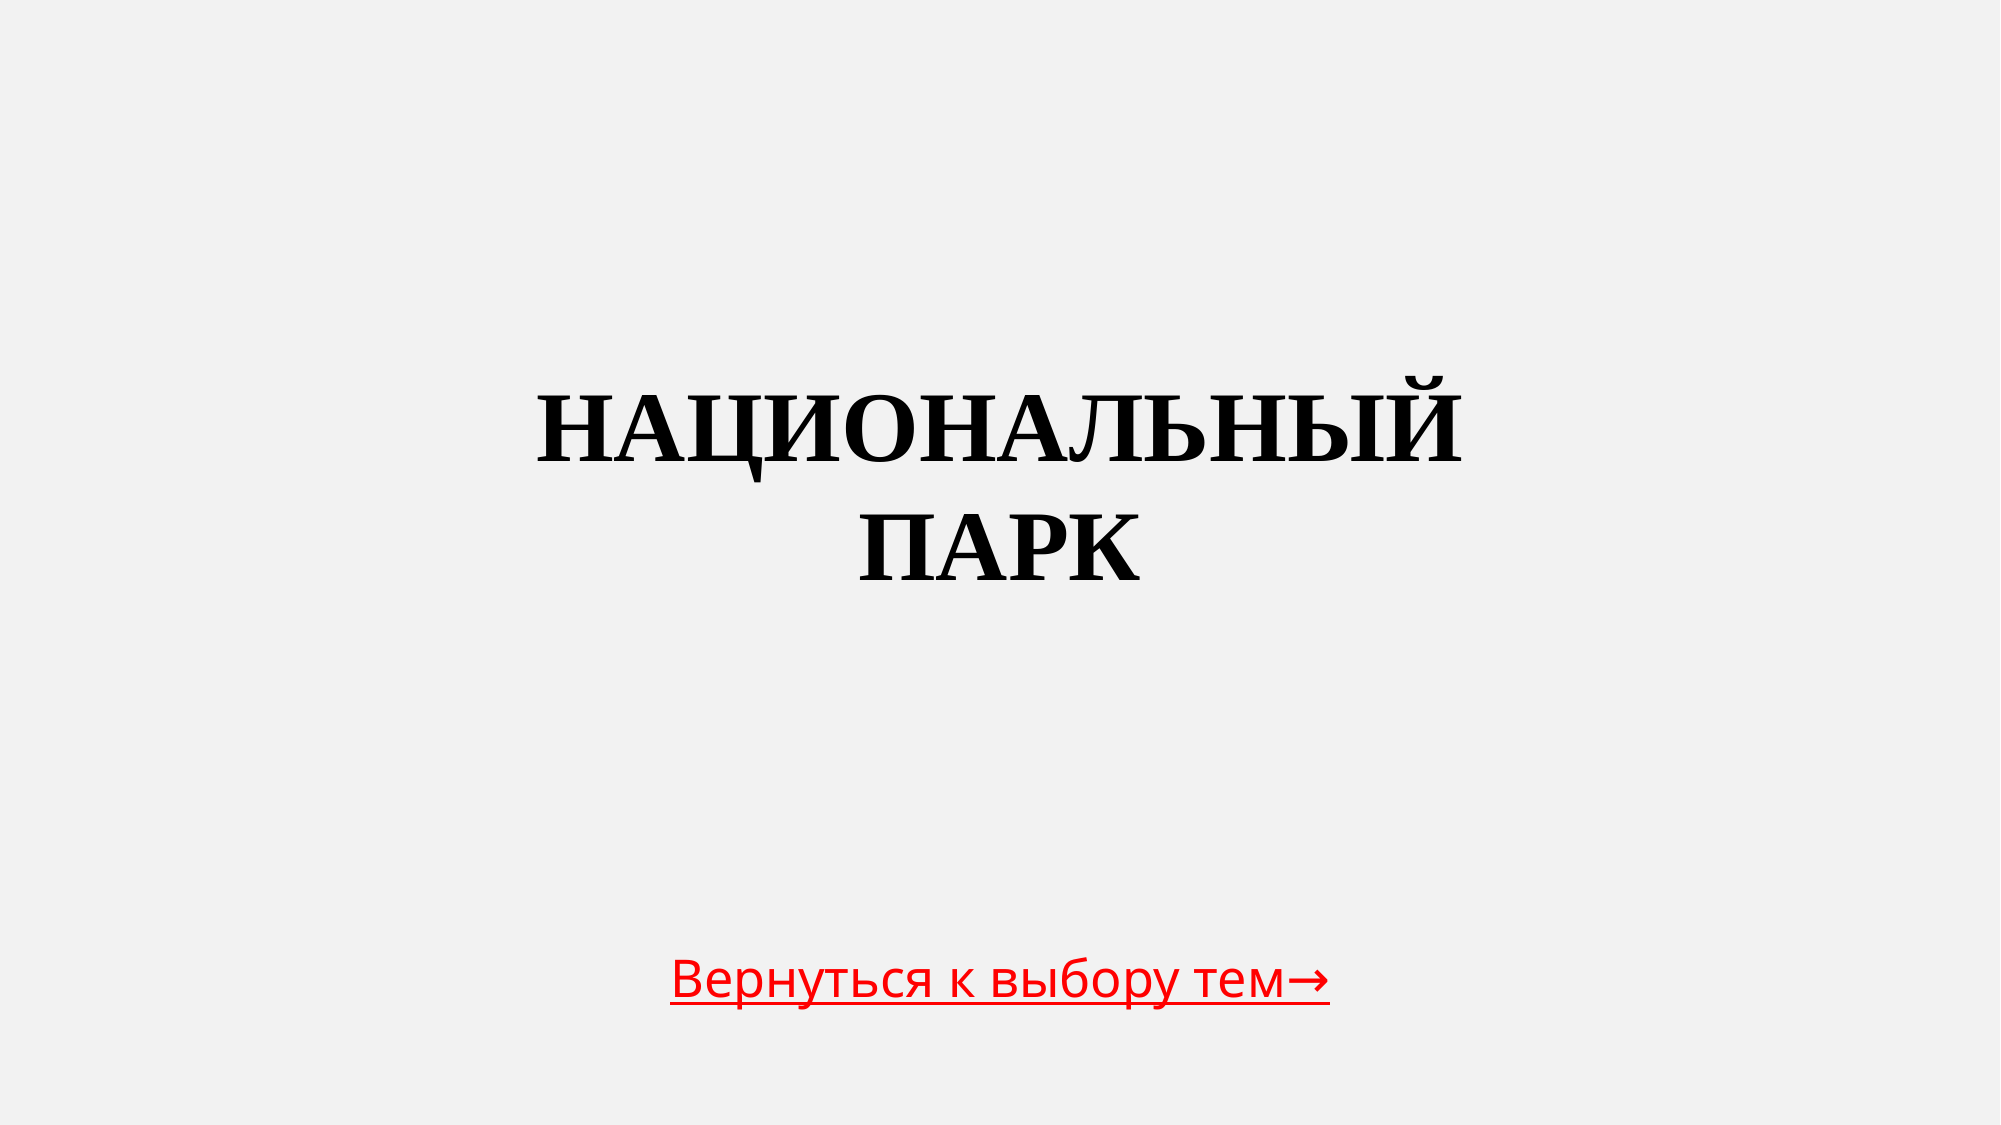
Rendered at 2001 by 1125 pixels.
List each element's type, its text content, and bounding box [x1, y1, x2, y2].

text_box Вернуться к выбору тем→ [655, 938, 1345, 1016]
text_box Национальный парк [500, 353, 1500, 609]
